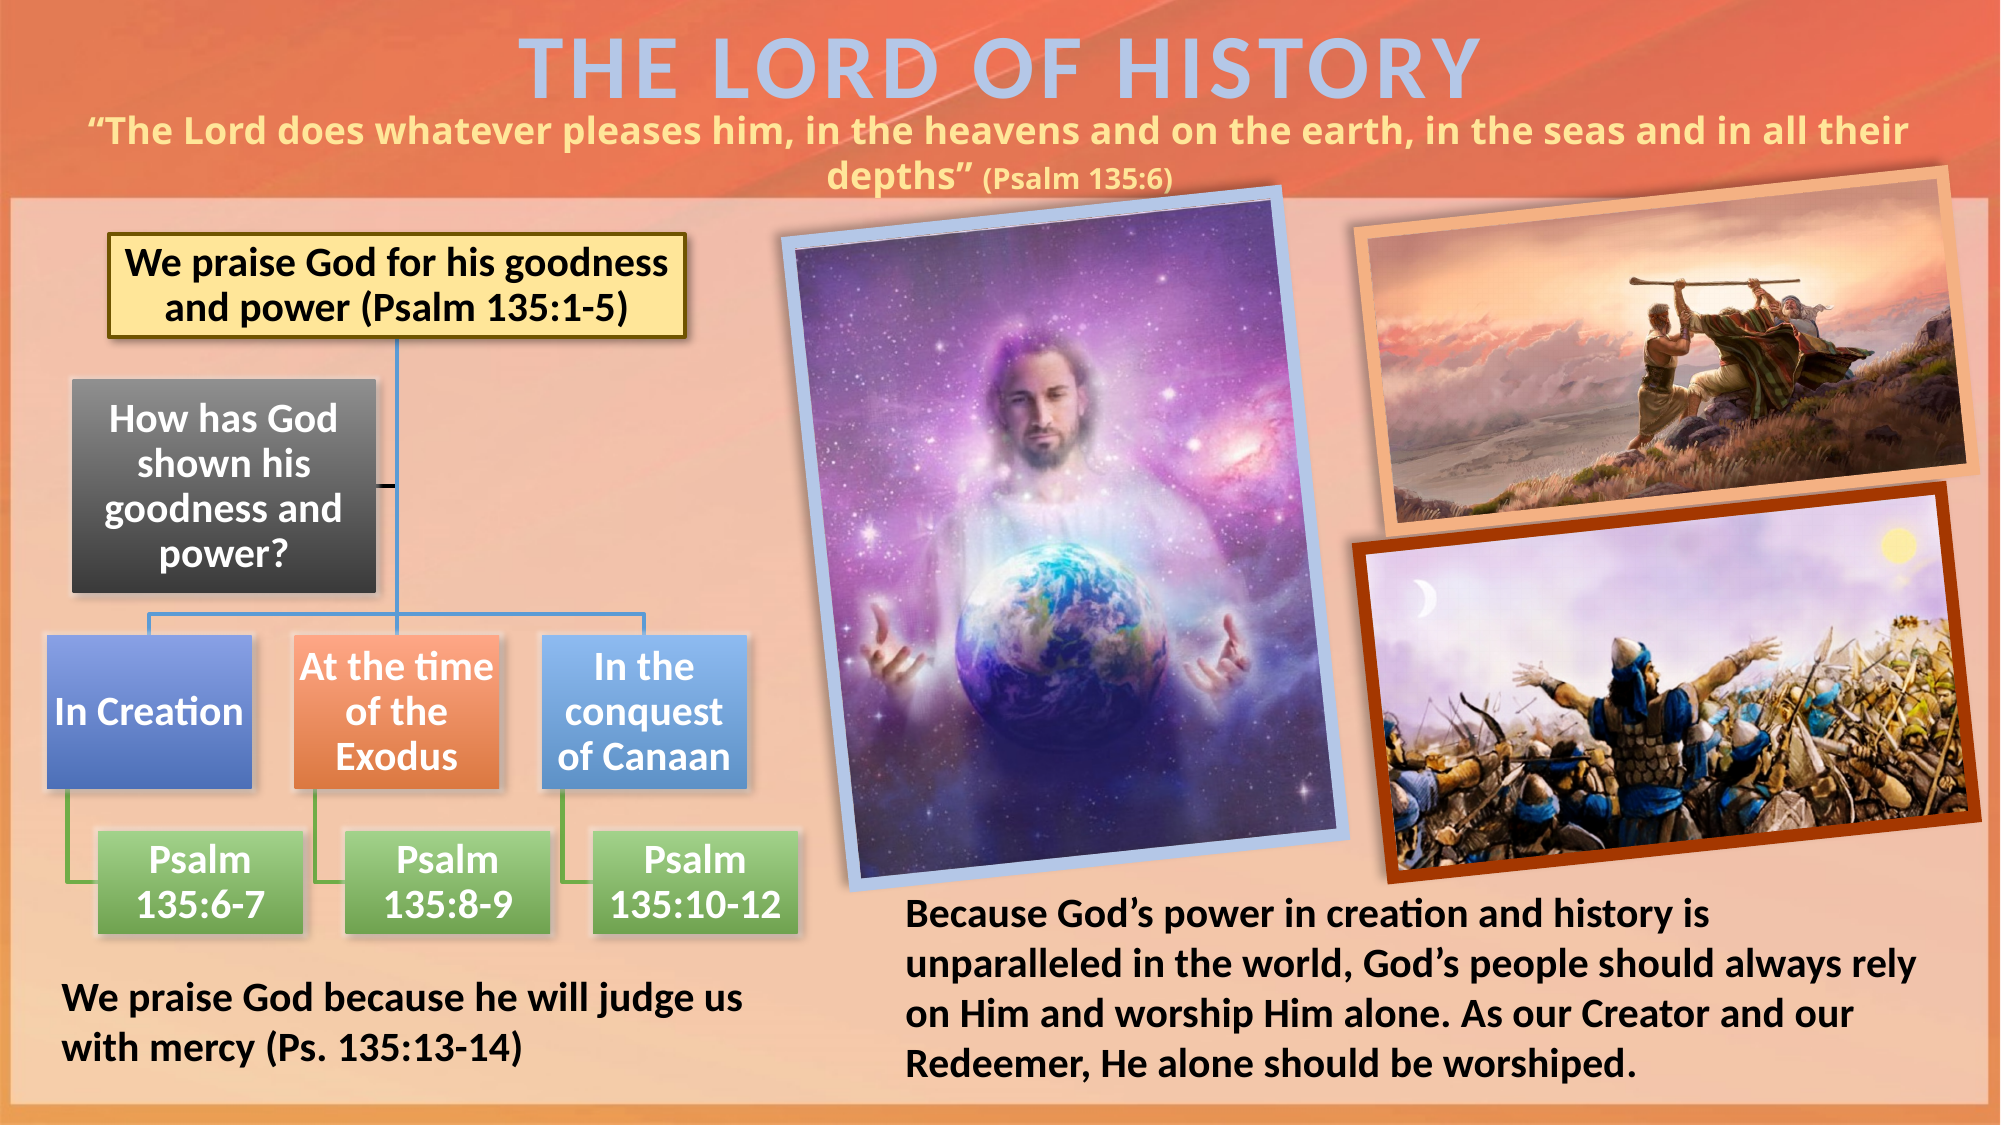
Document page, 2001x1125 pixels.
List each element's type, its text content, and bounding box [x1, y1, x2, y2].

text_box Because God’s power in creation and history is unparalleled in the world, God’s people should always rely on Him and worship Him alone. As our Creator and our Redeemer, He alone should be worshiped. [890, 878, 1946, 1094]
text_box “The Lord does whatever pleases him, in the heavens and on the earth, in the seas and in all their depths” (Psalm 135:6) [46, 99, 1954, 205]
text_box We praise God because he will judge us with mercy (Ps. 135:13-14) [46, 961, 799, 1077]
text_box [46, 219, 799, 948]
picture [0, 0, 2001, 1125]
text_box THE LORD OF HISTORY [0, 0, 2000, 125]
